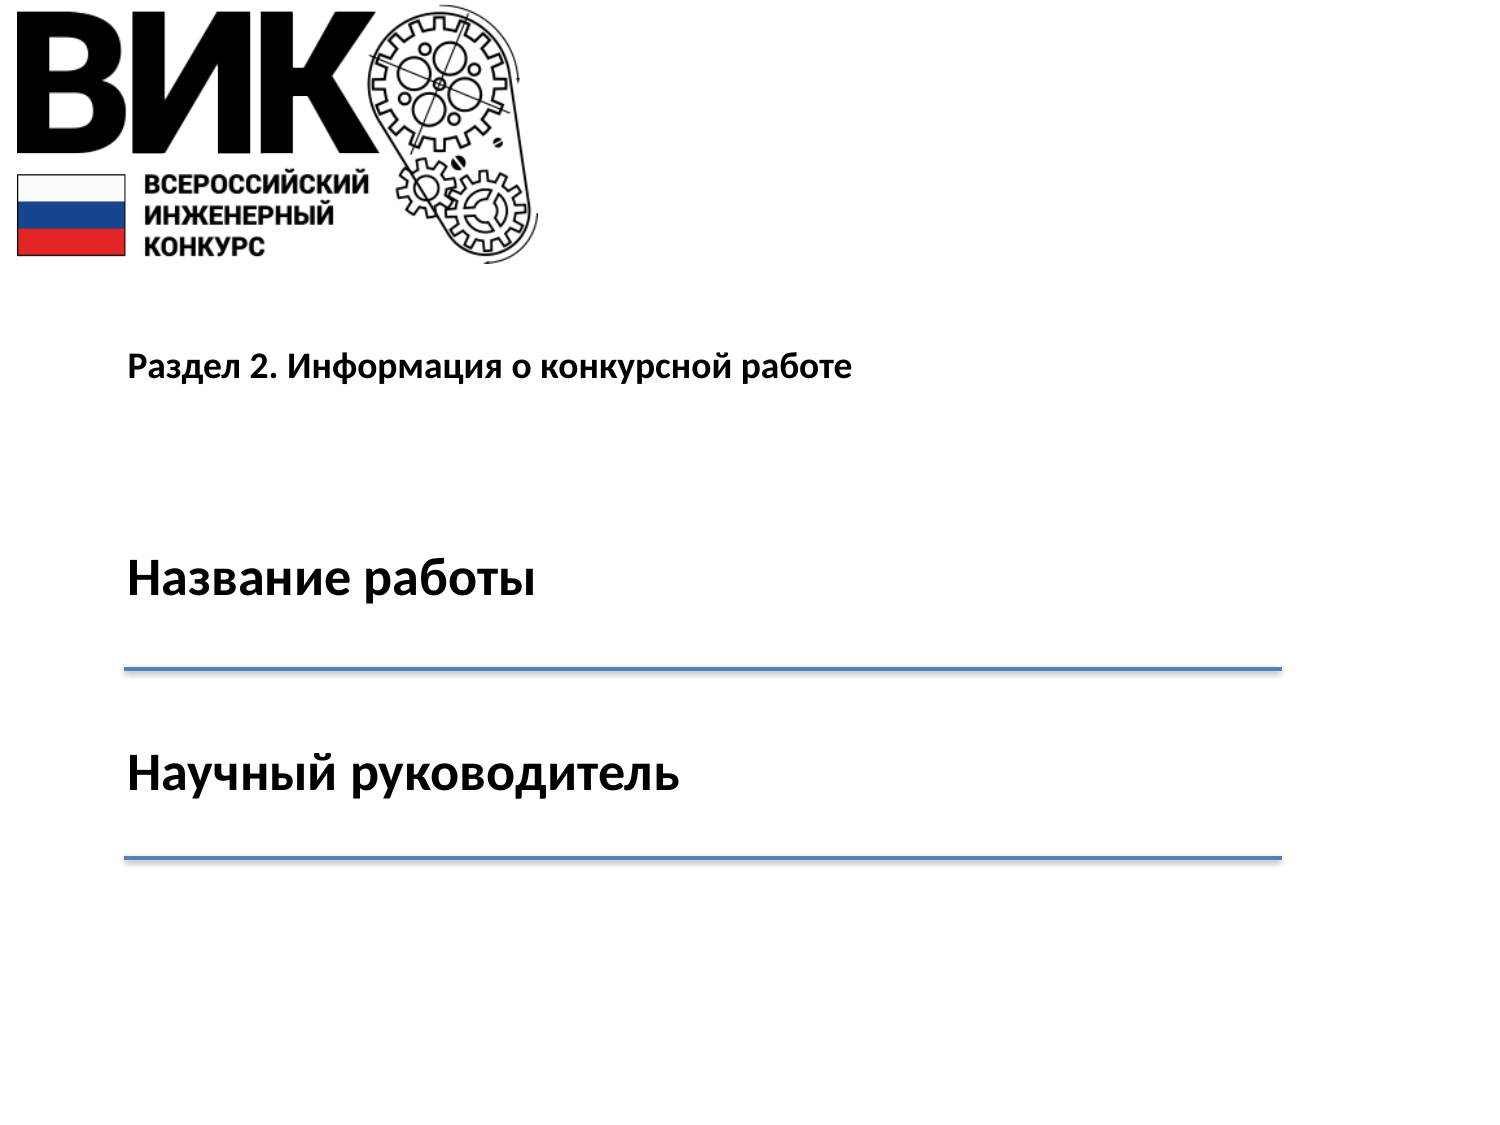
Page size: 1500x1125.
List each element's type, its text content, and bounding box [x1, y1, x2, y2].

picture [17, 4, 538, 264]
title Раздел 2. Информация о конкурсной работе Название работы Научный руководитель [112, 208, 1388, 1000]
